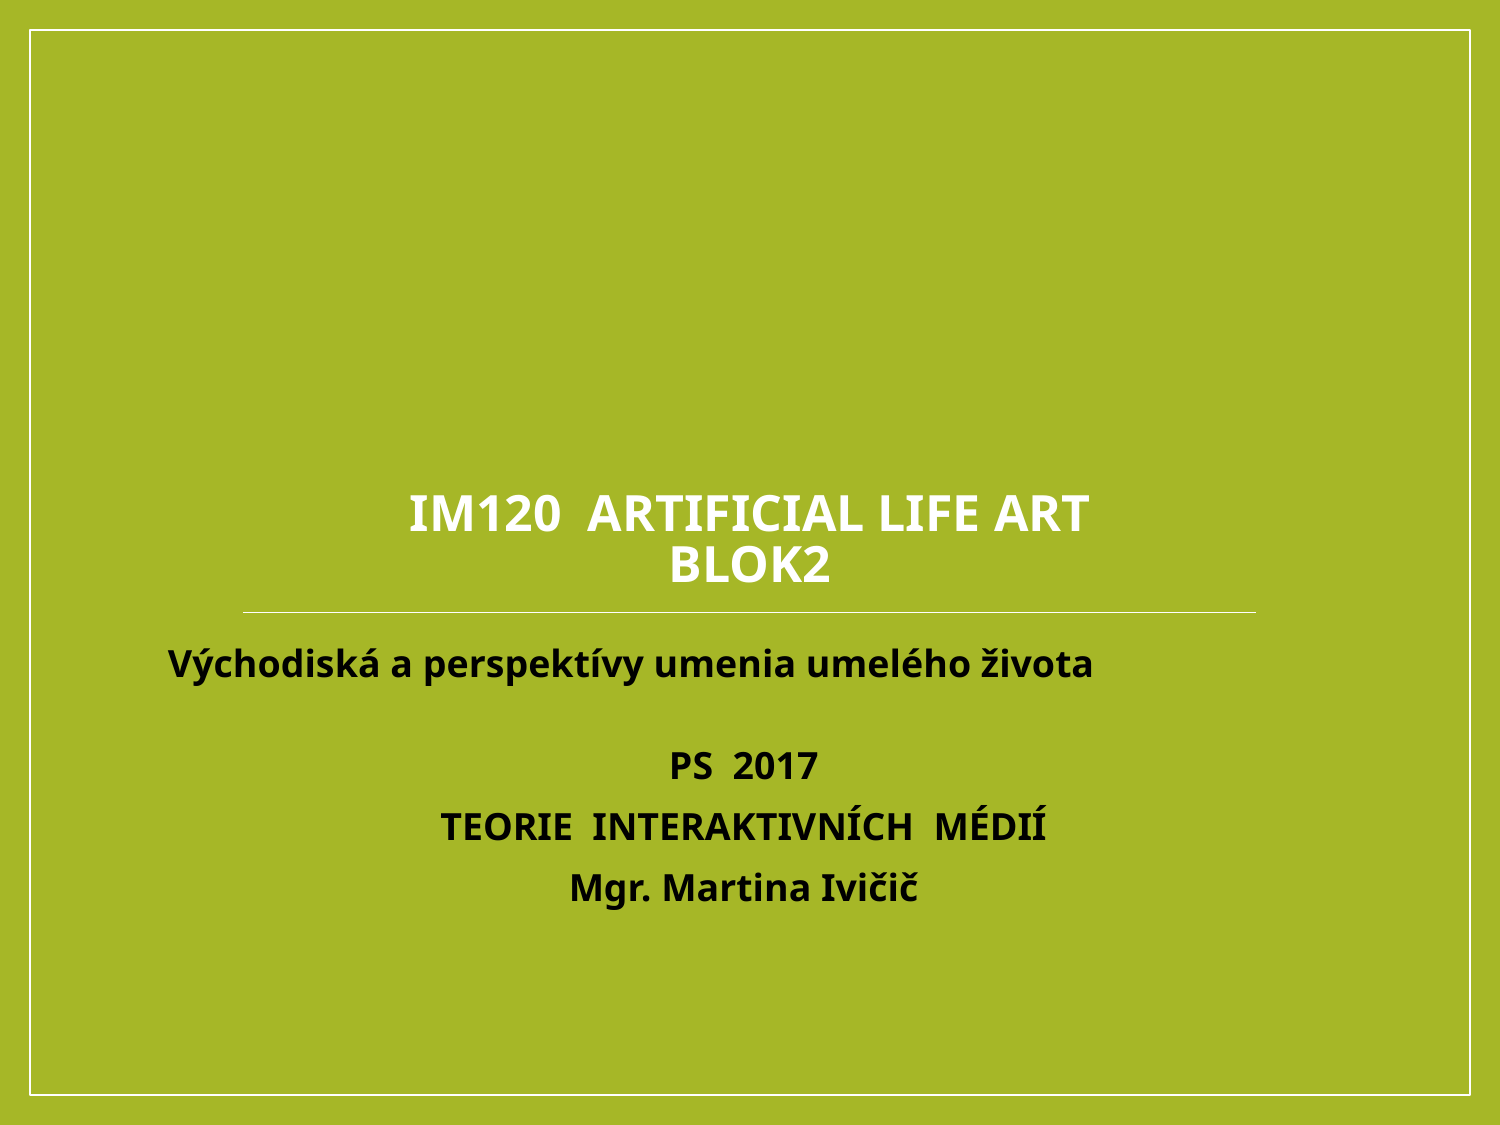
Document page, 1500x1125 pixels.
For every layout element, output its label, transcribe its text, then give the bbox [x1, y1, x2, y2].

subtitle Východiská a perspektívy umenia umelého života PS 2017 TEORIE INTERAKTIVNÍCH MÉDIÍ Mgr. Martina Ivičič [150, 637, 1338, 1088]
title IM120 Artificial Life Art BLOK2 [0, 450, 1494, 600]
